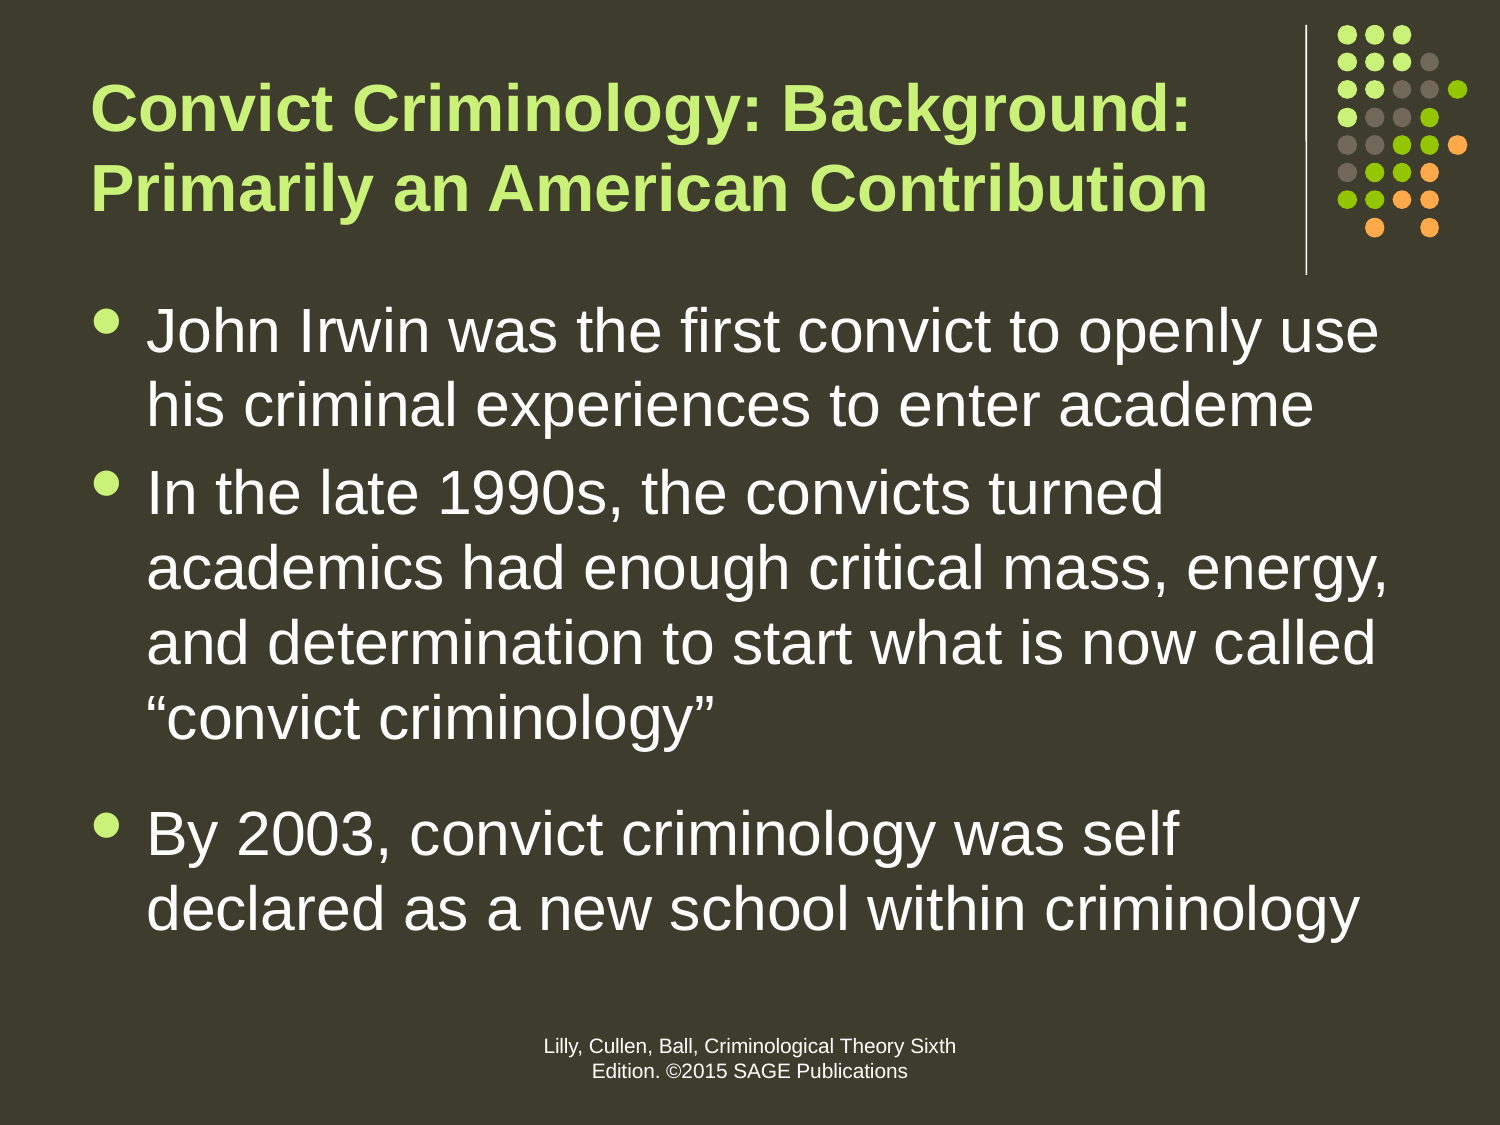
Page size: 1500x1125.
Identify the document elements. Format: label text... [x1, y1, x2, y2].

list John Irwin was the first convict to openly use his criminal experiences to enter academe In the late 1990s, the convicts turned academics had enough critical mass, energy, and determination to start what is now called “convict criminology” By 2003, convict criminology was self declared as a new school within criminology [74, 281, 1426, 1006]
title Convict Criminology: Background: Primarily an American Contribution [74, 19, 1313, 233]
footer Lilly, Cullen, Ball, Criminological Theory Sixth Edition. ©2015 SAGE Publications [512, 1024, 988, 1101]
